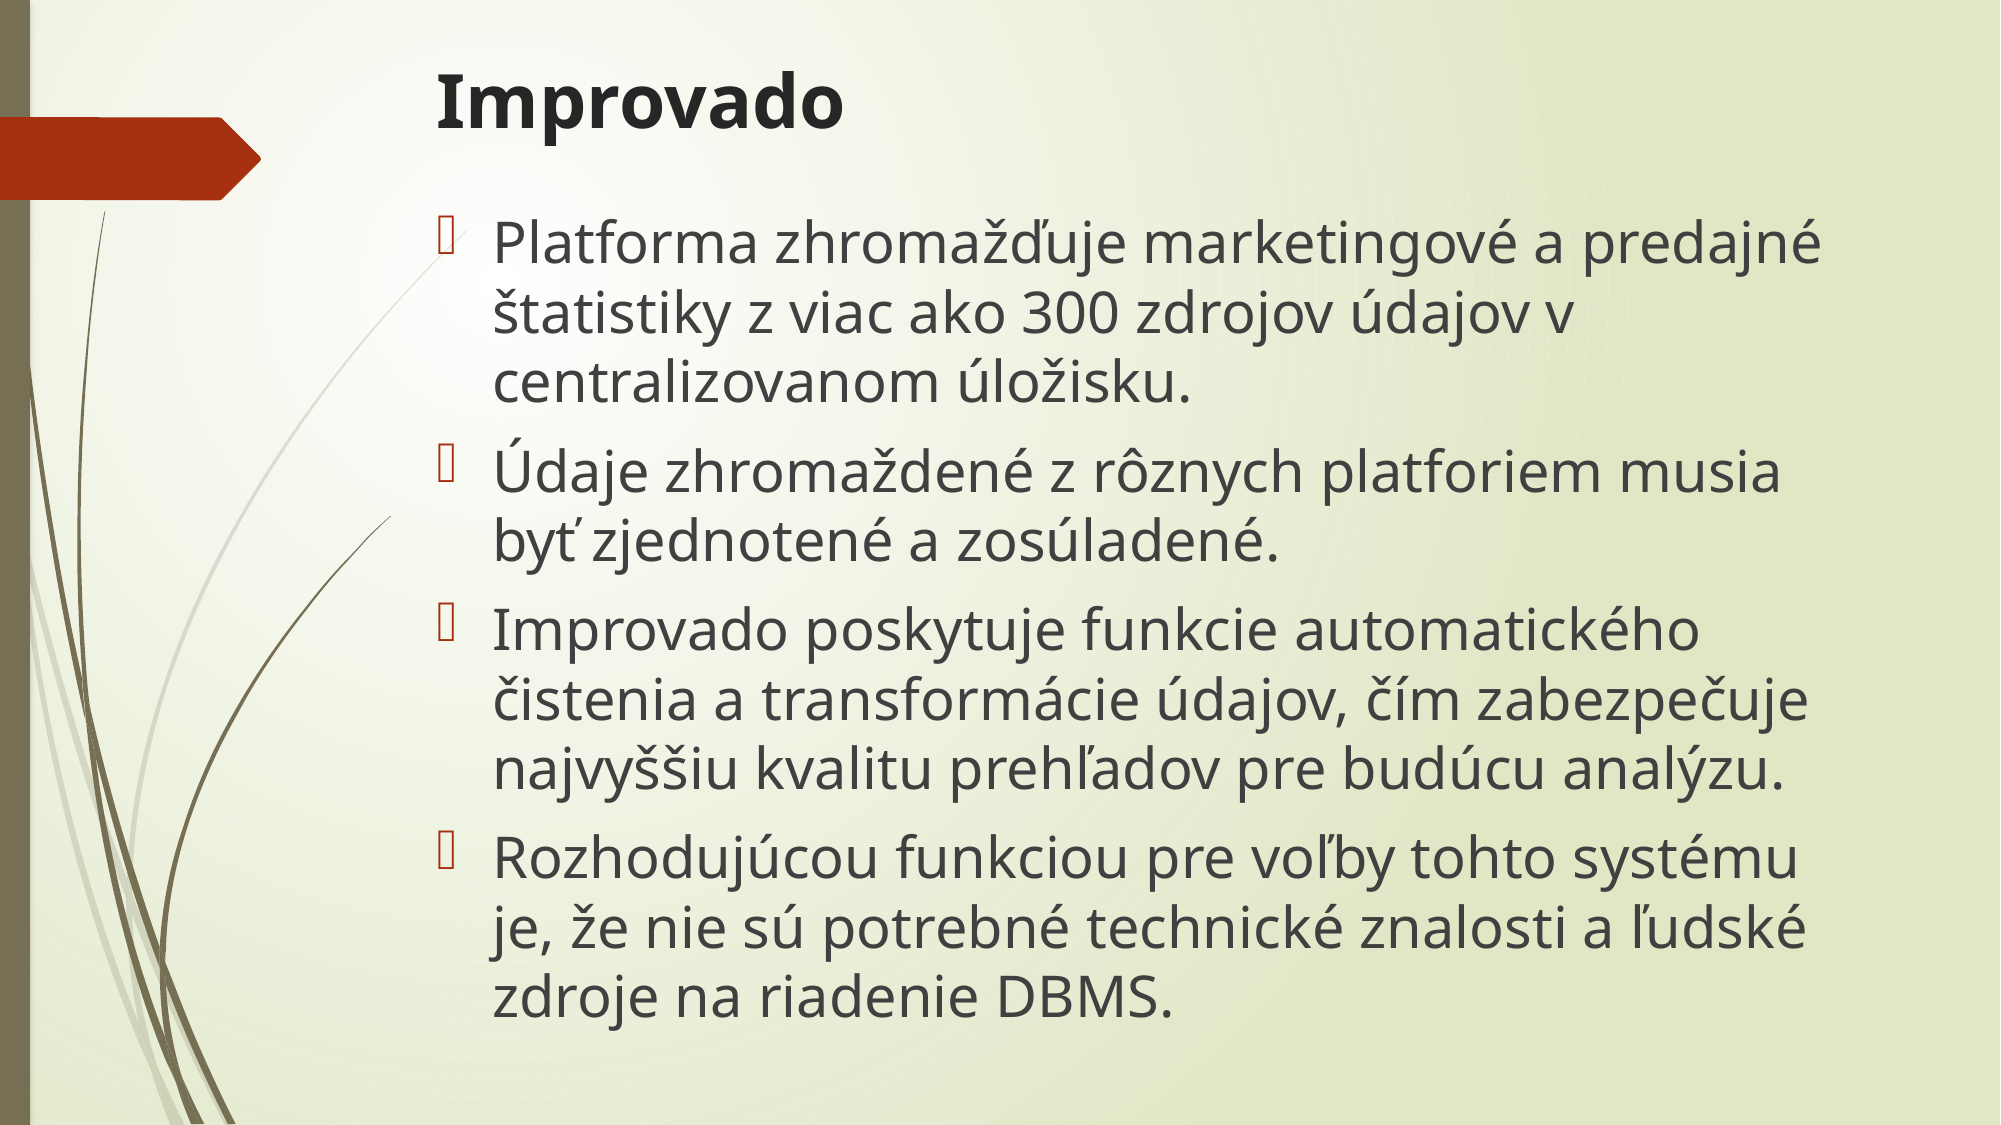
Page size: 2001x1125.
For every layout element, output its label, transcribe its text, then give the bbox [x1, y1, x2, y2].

list Platforma zhromažďuje marketingové a predajné štatistiky z viac ako 300 zdrojov údajov v centralizovanom úložisku. Údaje zhromaždené z rôznych platforiem musia byť zjednotené a zosúladené. Improvado poskytuje funkcie automatického čistenia a transformácie údajov, čím zabezpečuje najvyššiu kvalitu prehľadov pre budúcu analýzu. Rozhodujúcou funkciou pre voľby tohto systému je, že nie sú potrebné technické znalosti a ľudské zdroje na riadenie DBMS. [421, 198, 1885, 1044]
title Improvado [421, 46, 1884, 179]
